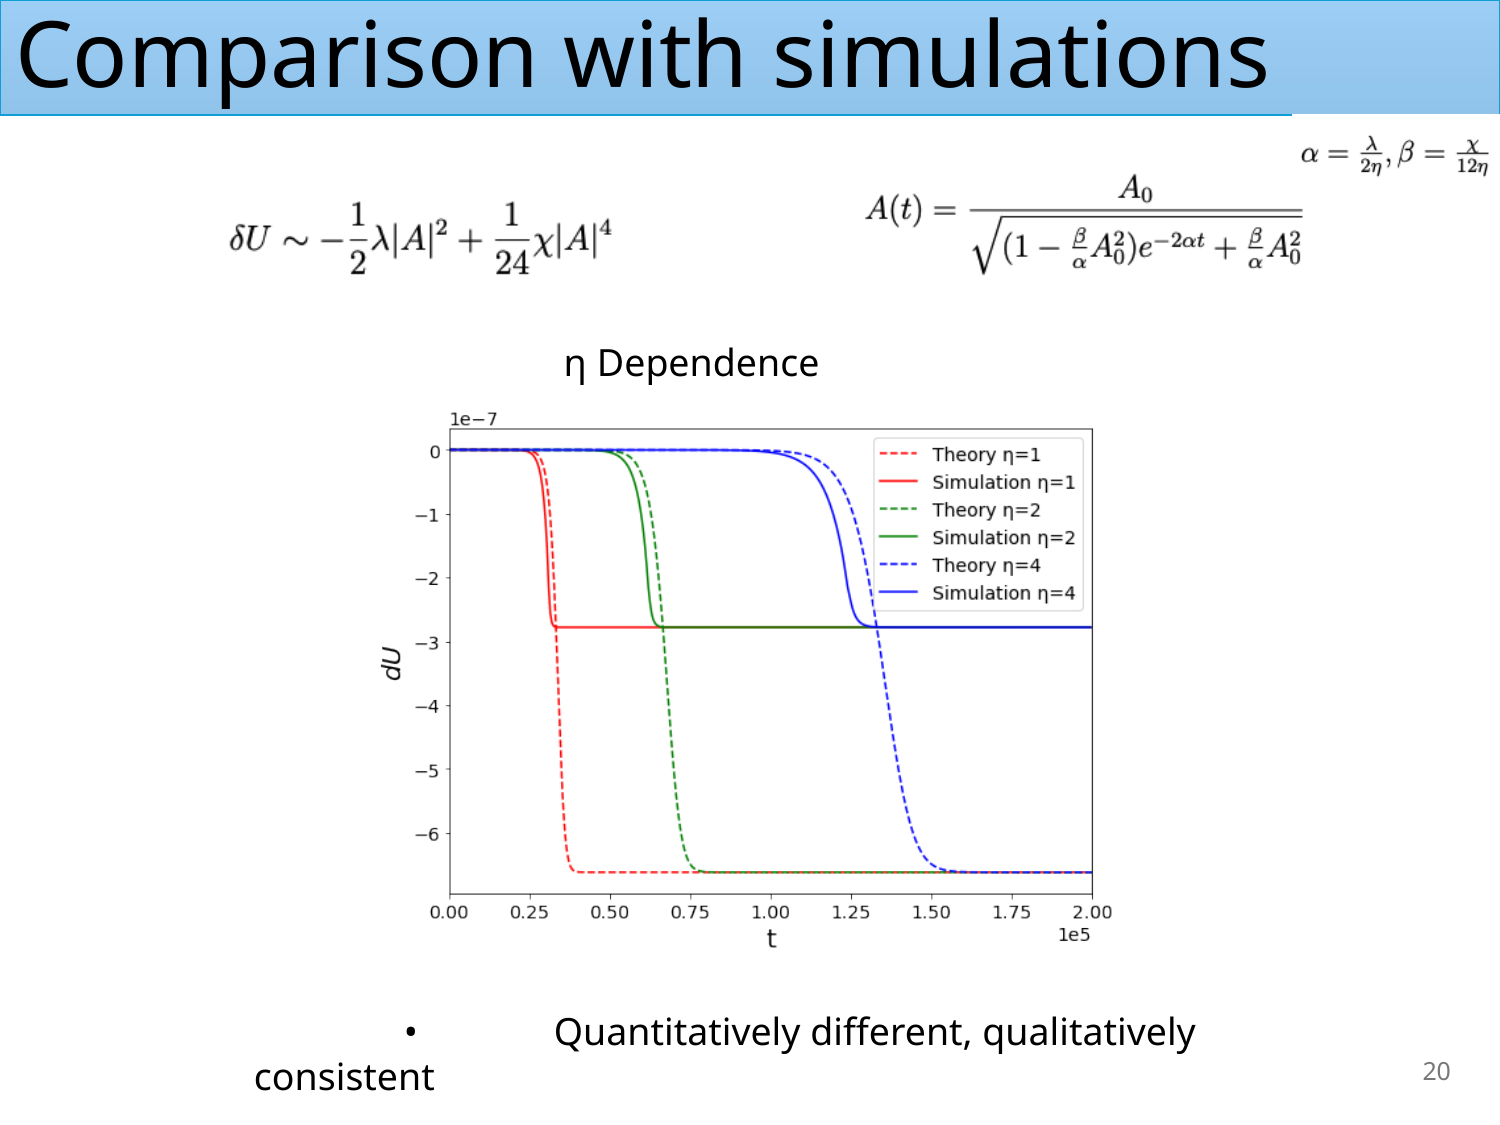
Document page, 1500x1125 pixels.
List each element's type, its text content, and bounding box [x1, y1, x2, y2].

title Comparison with simulations [0, 0, 1500, 115]
picture [211, 187, 633, 298]
text_box η Dependence [549, 331, 835, 391]
text_box • Quantitatively different, qualitatively consistent [239, 1000, 1255, 1106]
picture [852, 114, 1500, 300]
slide_number 20 [1128, 1042, 1466, 1103]
picture [372, 402, 1121, 961]
